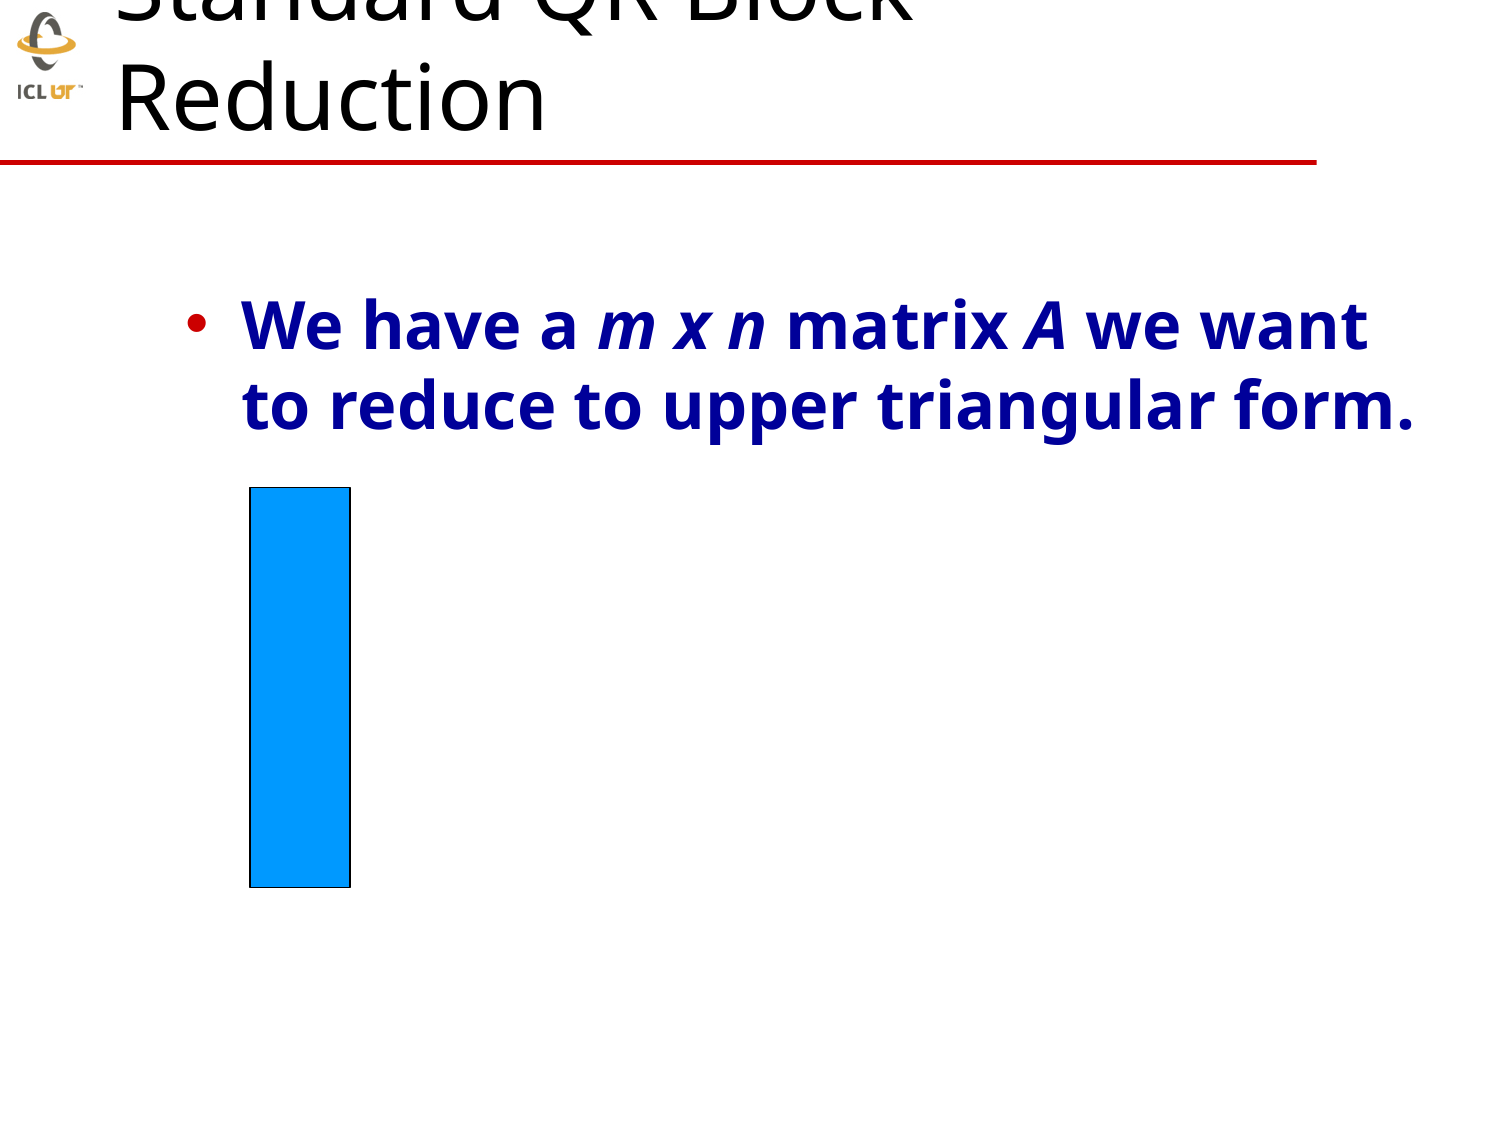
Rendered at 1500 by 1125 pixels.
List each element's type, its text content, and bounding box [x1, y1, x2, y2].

picture [0, 0, 86, 113]
title Standard QR Block Reduction [99, 0, 1376, 157]
list We have a m x n matrix A we want to reduce to upper triangular form. [169, 274, 1438, 951]
text_box [249, 487, 350, 888]
